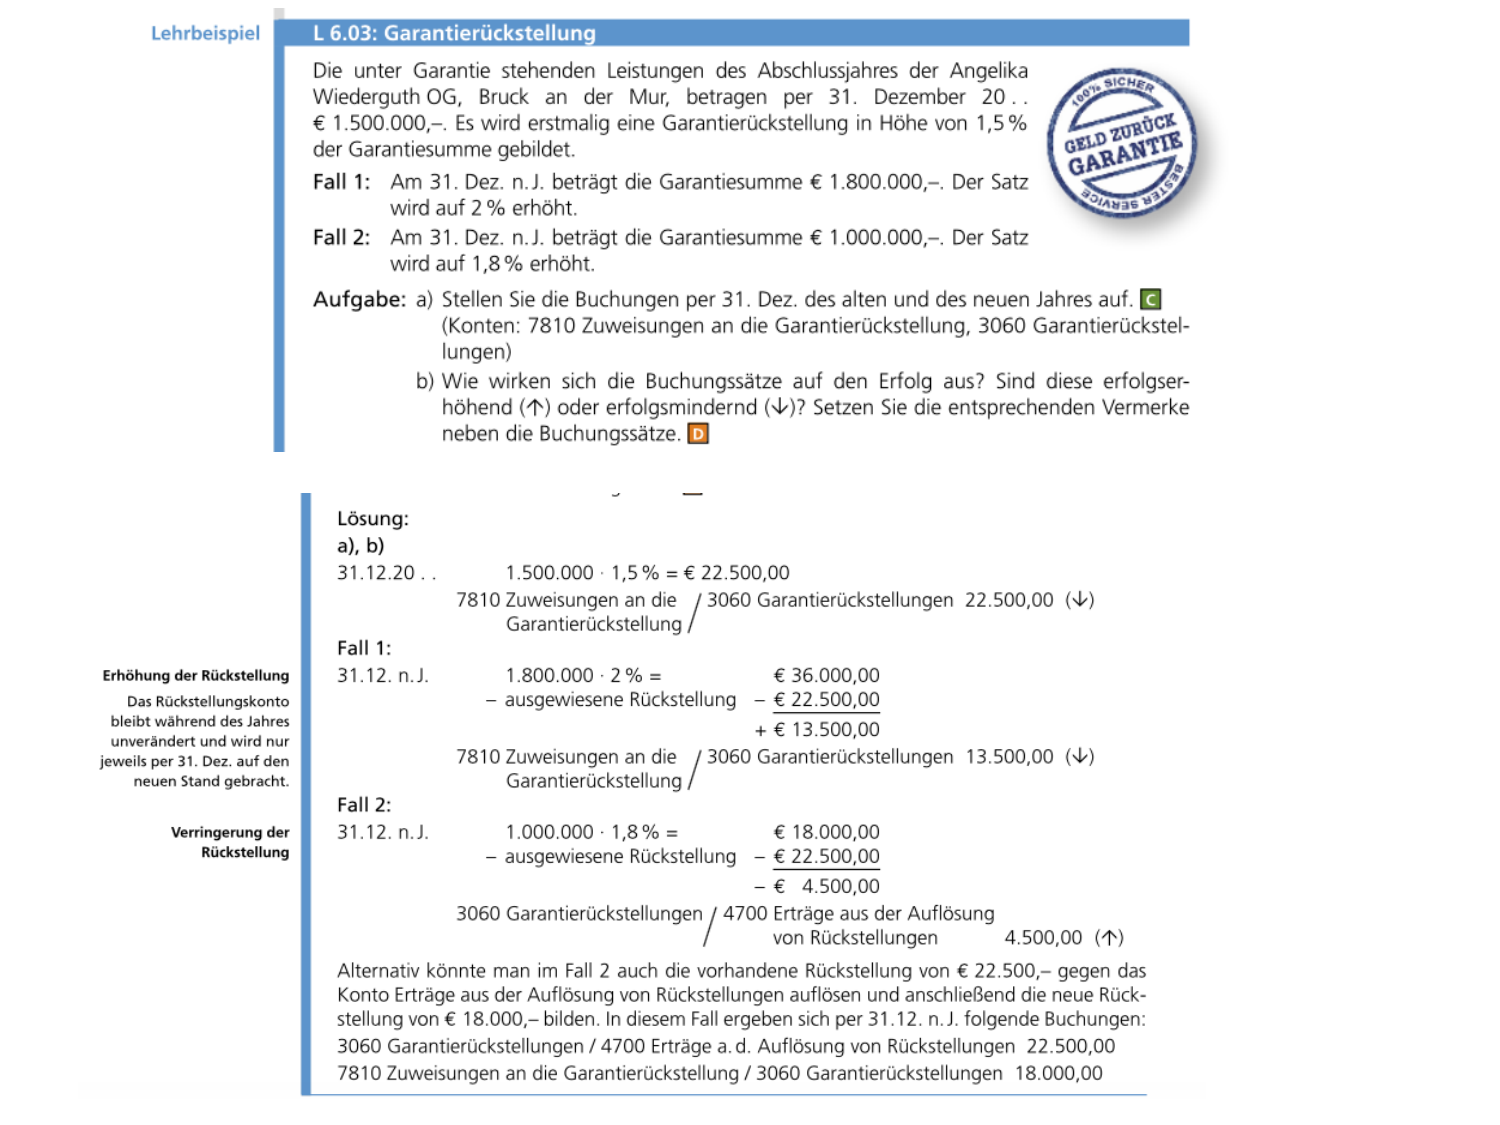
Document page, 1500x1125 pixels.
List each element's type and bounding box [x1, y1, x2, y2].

picture [78, 492, 1206, 1099]
picture [136, 8, 1257, 453]
